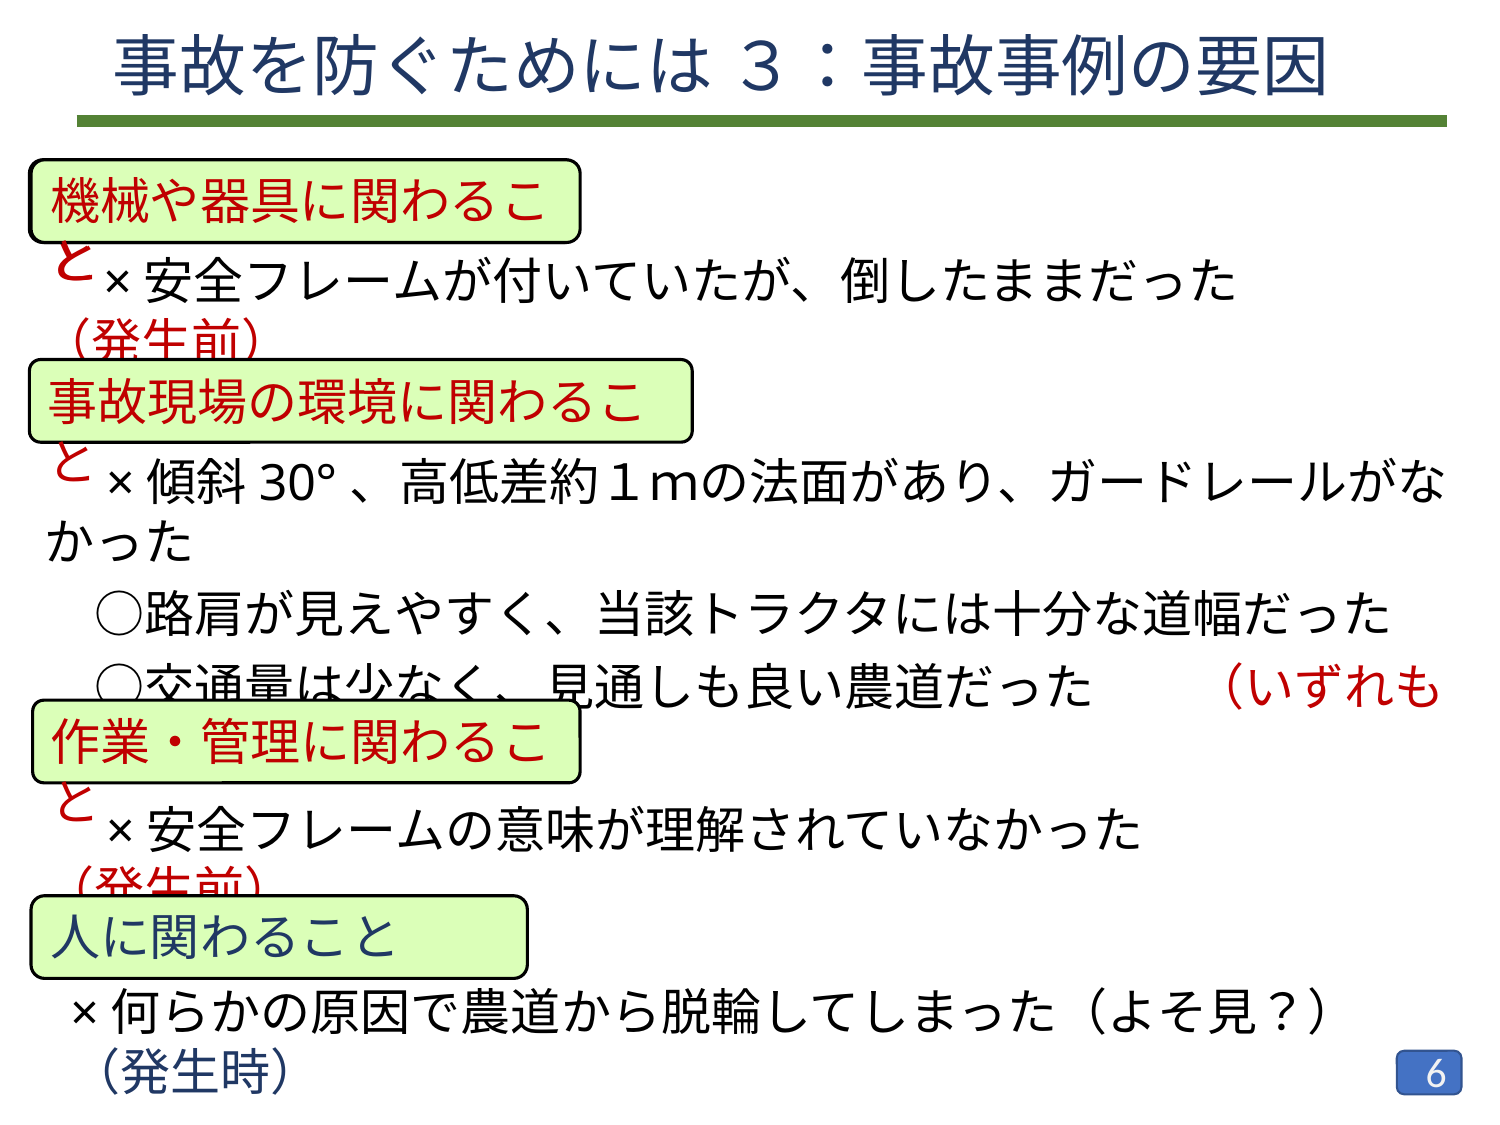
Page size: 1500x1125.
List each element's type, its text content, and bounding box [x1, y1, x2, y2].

slide_number 5 [1142, 1051, 1462, 1091]
text_box 作業・管理に関わること [32, 700, 581, 783]
text_box 機械や器具に関わること [31, 159, 581, 243]
text_box ×安全フレームの意味が理解されていなかった （発生前） [29, 790, 1471, 926]
text_box ×安全フレームが付いていたが、倒したままだった （発生前） [41, 242, 1471, 359]
text_box 事故を防ぐためには ３：事故事例の要因 [55, 22, 1387, 105]
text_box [29, 359, 1471, 665]
text_box ×何らかの原因で農道から脱輪してしまった（よそ見？）（発生時） [55, 973, 1451, 1109]
text_box 人に関わること [31, 895, 528, 979]
